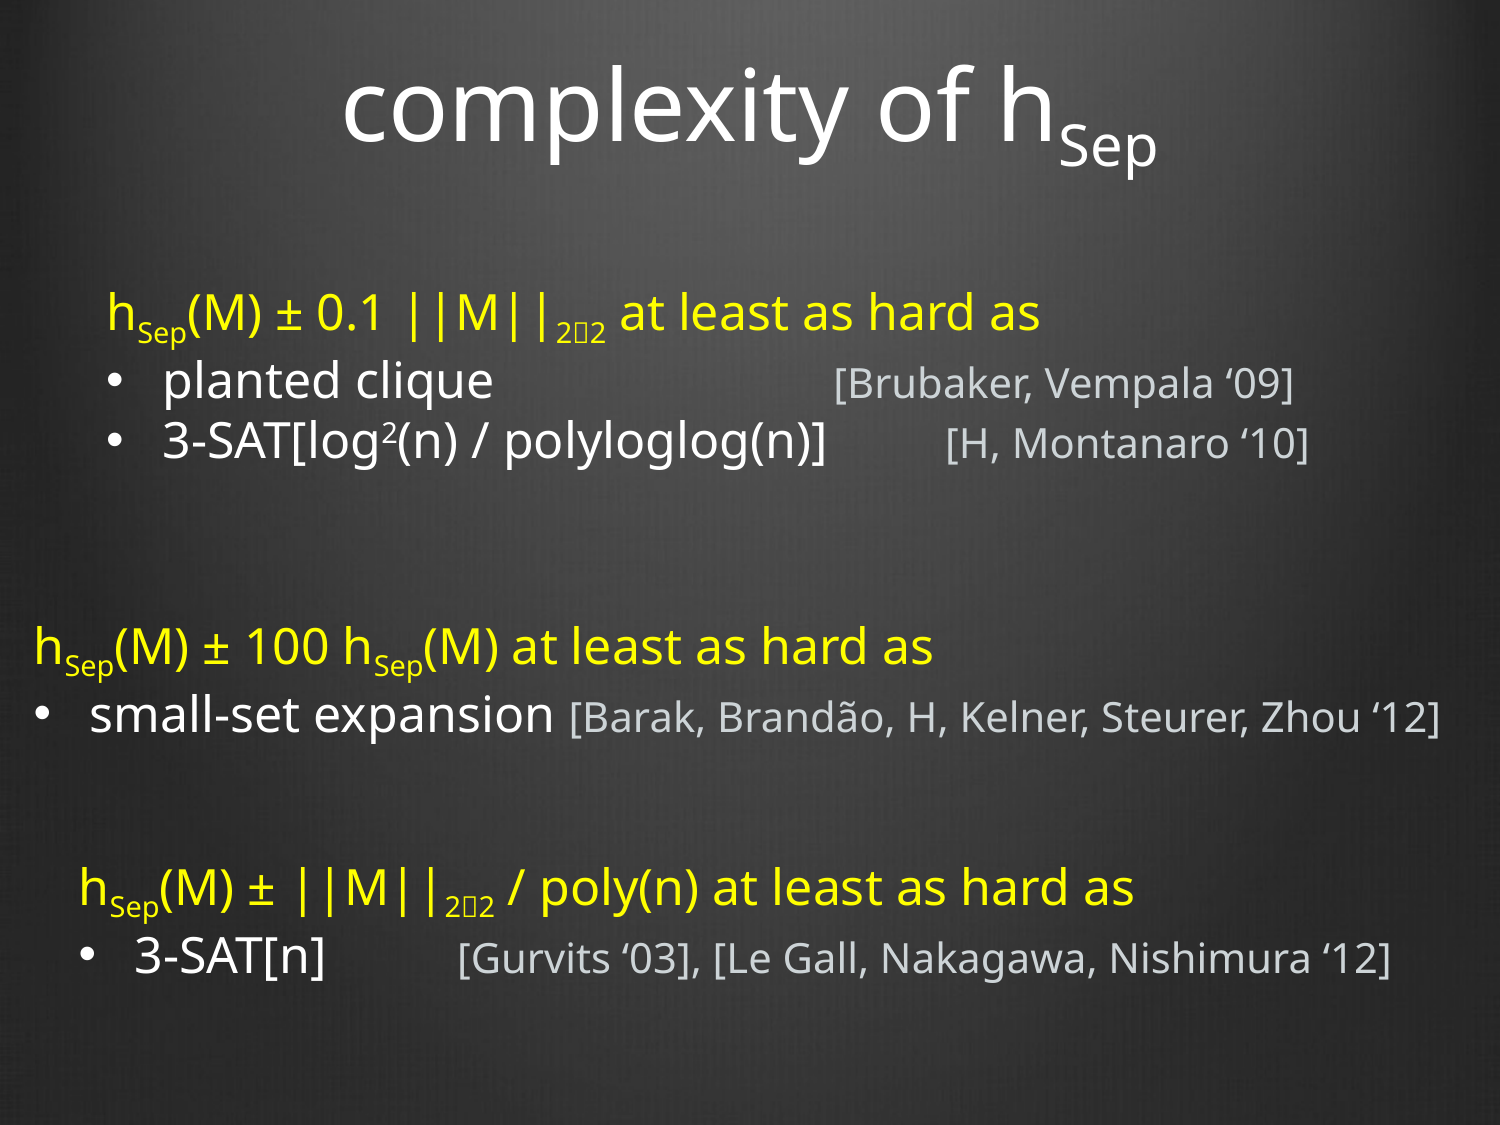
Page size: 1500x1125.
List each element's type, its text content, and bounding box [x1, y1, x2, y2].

text_box hSep(M) ± 0.1 ||M||22 at least as hard as planted clique [Brubaker, Vempala ‘09] 3-SAT[log2(n) / polyloglog(n)] [H, Montanaro ‘10] [91, 273, 1338, 477]
title complexity of hSep [112, 0, 1388, 228]
text_box hSep(M) ± 100 hSep(M) at least as hard as small-set expansion [Barak, Brandão, H, Kelner, Steurer, Zhou ‘12] [18, 606, 1470, 750]
text_box hSep(M) ± ||M||22 / poly(n) at least as hard as 3-SAT[n] [Gurvits ‘03], [Le Gall, Nakagawa, Nishimura ‘12] [63, 847, 1408, 991]
